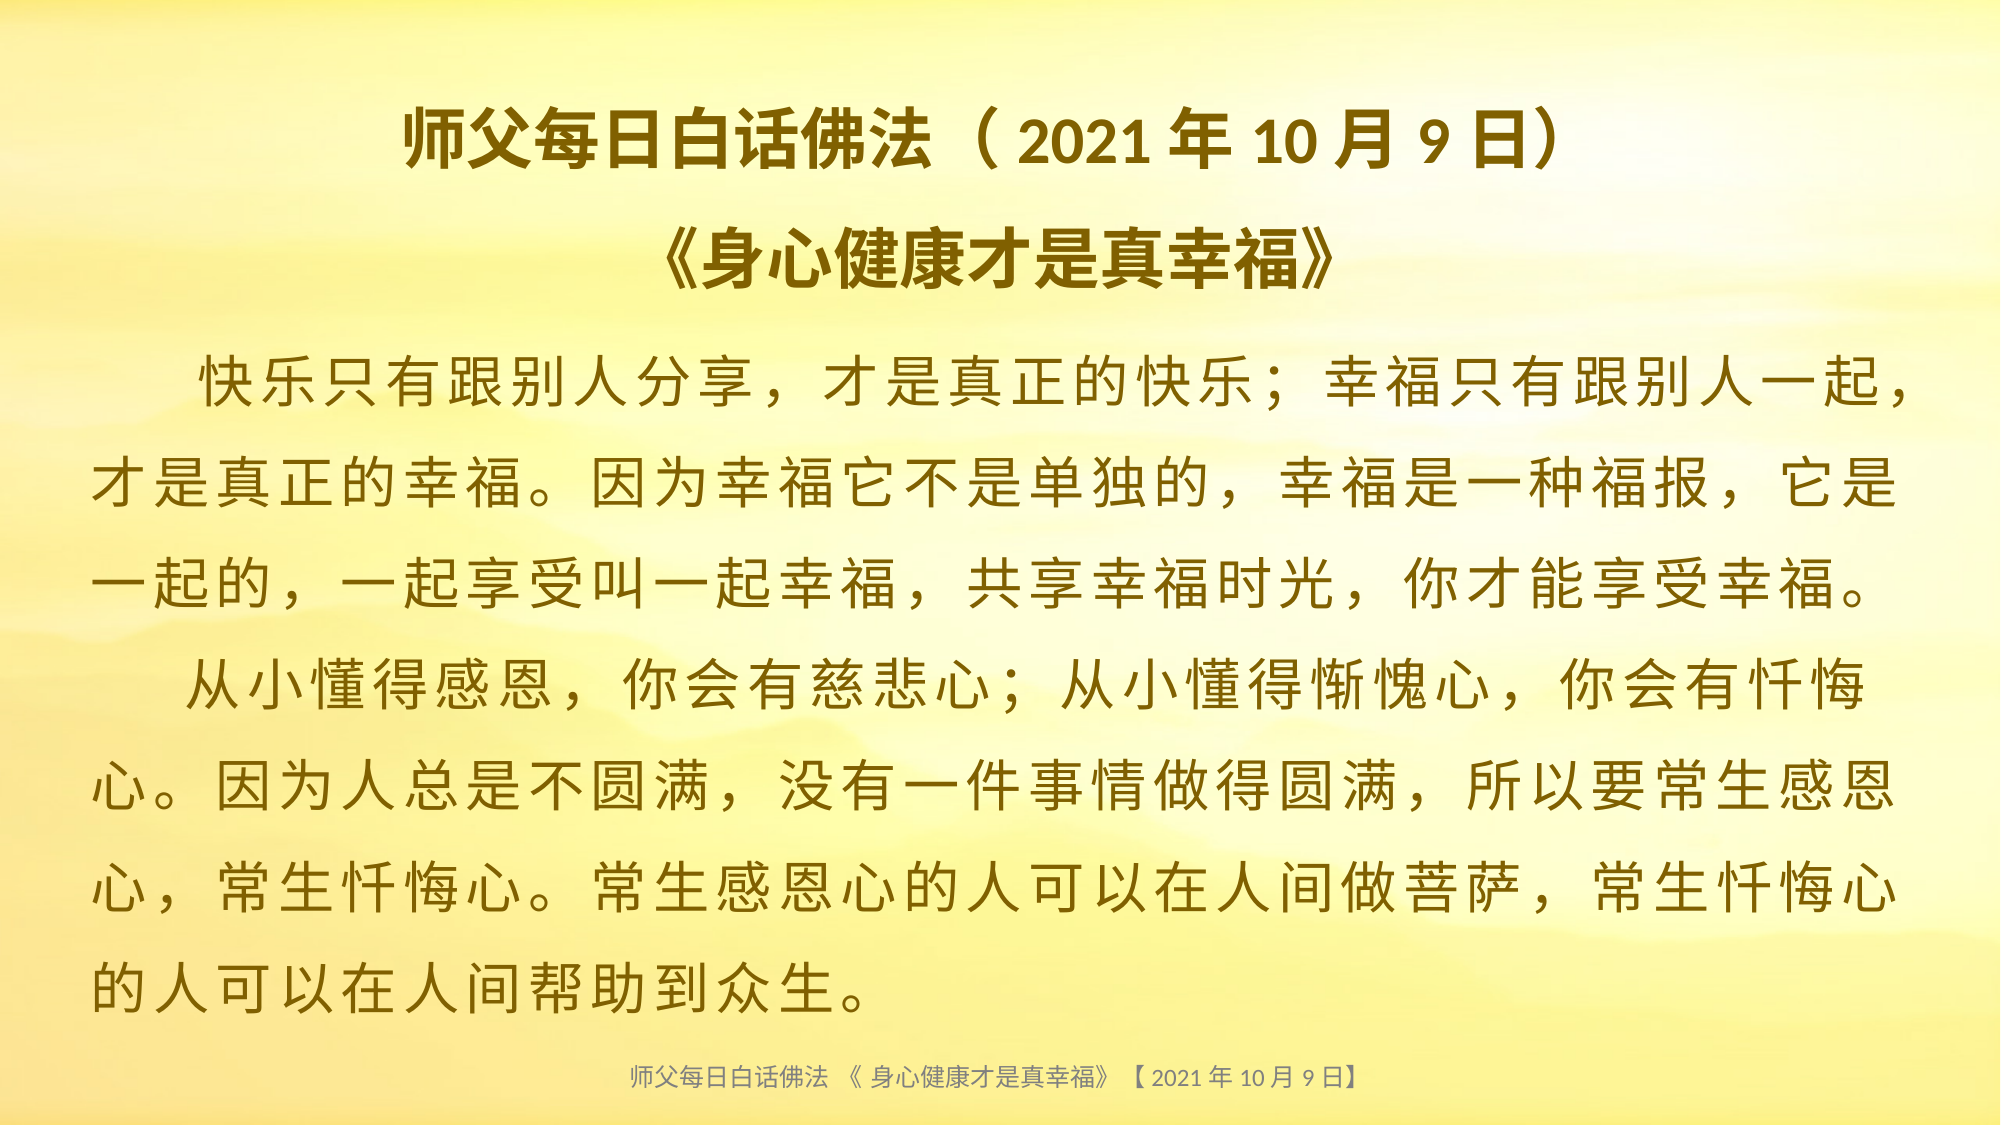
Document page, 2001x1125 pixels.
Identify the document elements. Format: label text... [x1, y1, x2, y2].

footer 师父每日白话佛法 《 身心健康才是真幸福》【2021年10月9日】 [502, 1046, 1498, 1106]
title 快乐只有跟别人分享，才是真正的快乐；幸福只有跟别人一起，才是真正的幸福。因为幸福它不是单独的，幸福是一种福报，它是一起的，一起享受叫一起幸福，共享幸福时光，你才能享受幸福。 从小懂得感恩，你会有慈悲心；从小懂得惭愧心，你会有忏悔心。因为人总是不圆满，没有一件事情做得圆满，所以要常生感恩心，常生忏悔心。常生感恩心的人可以在人间做菩萨，常生忏悔心的人可以在人间帮助到众生。 [75, 168, 1925, 1063]
picture [0, 0, 2001, 1125]
text_box 师父每日白话佛法（2021年10月9日） 《身心健康才是真幸福》 [385, 49, 1615, 305]
